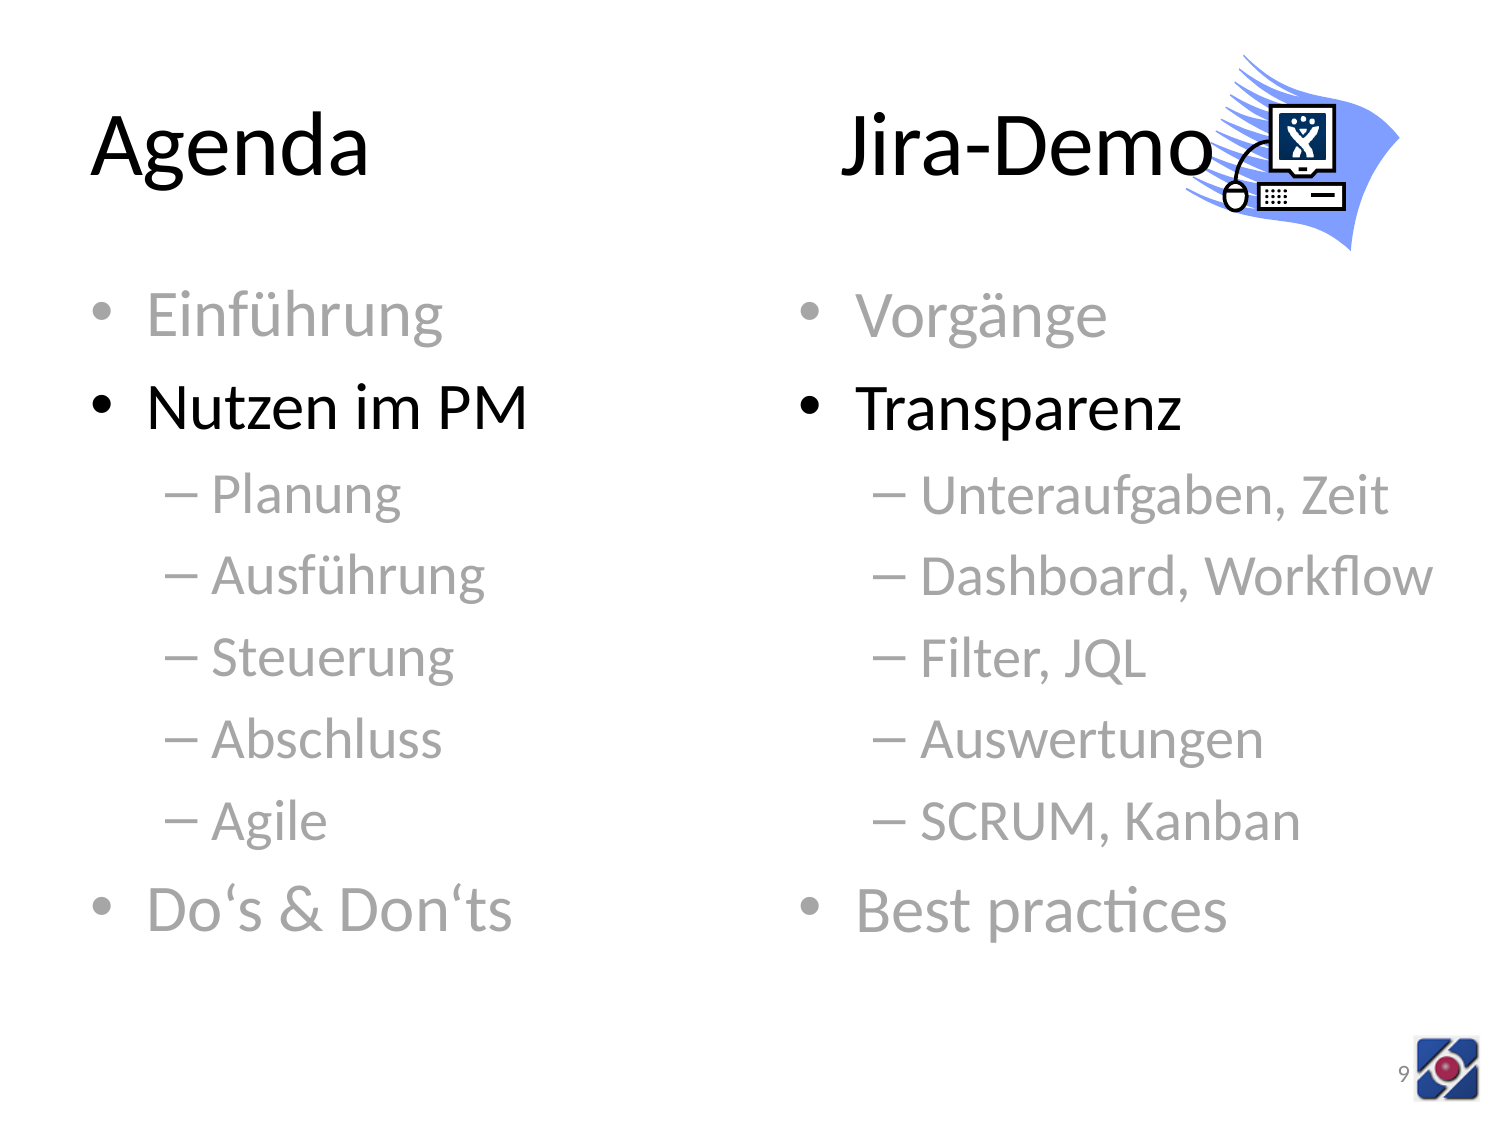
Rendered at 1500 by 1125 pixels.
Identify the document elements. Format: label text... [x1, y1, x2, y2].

text_box Vorgänge Transparenz Unteraufgaben, Zeit Dashboard, Workflow Filter, JQL Auswertungen SCRUM, Kanban Best practices [783, 263, 1459, 1080]
title Agenda Jira-Demo [75, 45, 1425, 233]
picture [1412, 1034, 1483, 1102]
slide_number 9 [1074, 1042, 1407, 1103]
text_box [1185, 54, 1400, 252]
list Einführung Nutzen im PM Planung Ausführung Steuerung Abschluss Agile Do‘s & Don‘ts [75, 262, 750, 1005]
